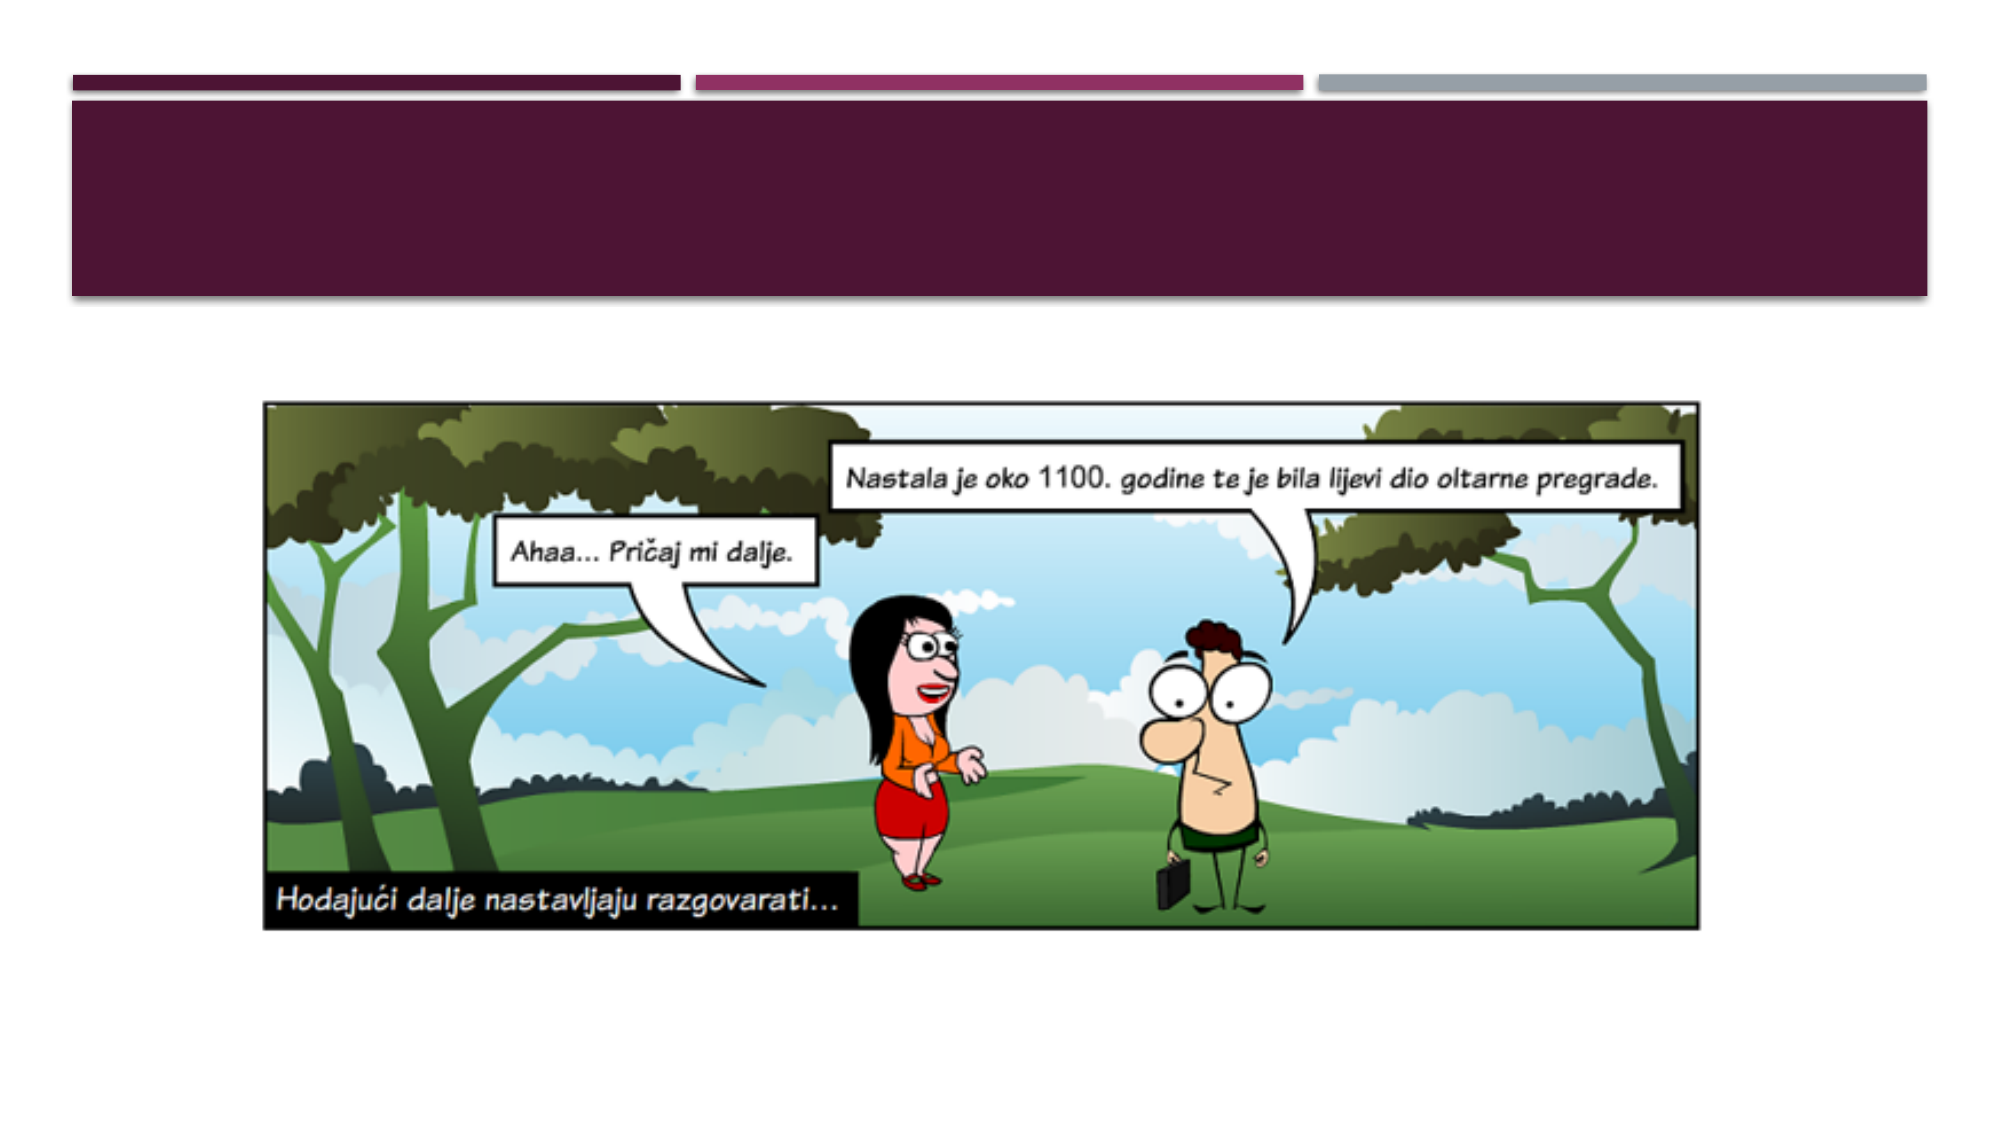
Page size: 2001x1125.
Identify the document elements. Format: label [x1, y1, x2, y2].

list [261, 398, 1705, 938]
